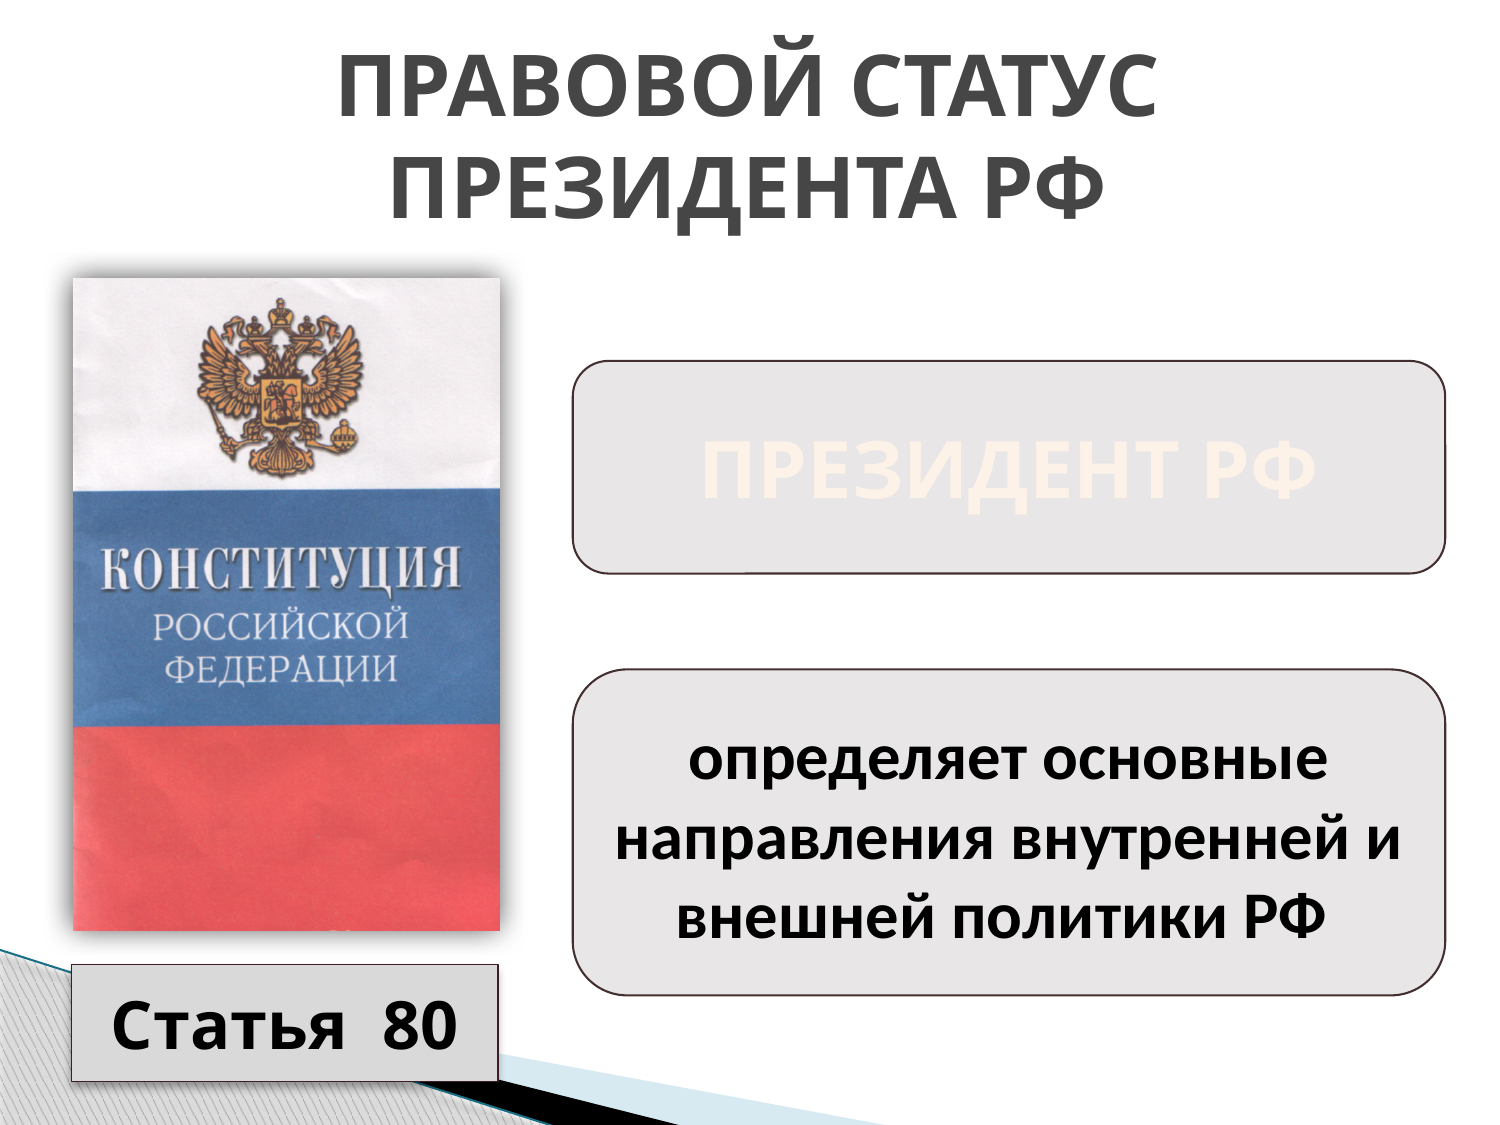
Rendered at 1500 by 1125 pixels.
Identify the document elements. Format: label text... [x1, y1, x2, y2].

text_box ПРАВОВОЙ СТАТУС ПРЕЗИДЕНТА РФ [76, 23, 1419, 244]
text_box СОЦ [76, 16, 1461, 173]
text_box Статья 80 [71, 964, 499, 1082]
picture [72, 278, 500, 931]
text_box ПРЕЗИДЕНТ РФ [572, 360, 1446, 574]
text_box определяет основные направления внутренней и внешней политики РФ [572, 669, 1446, 996]
